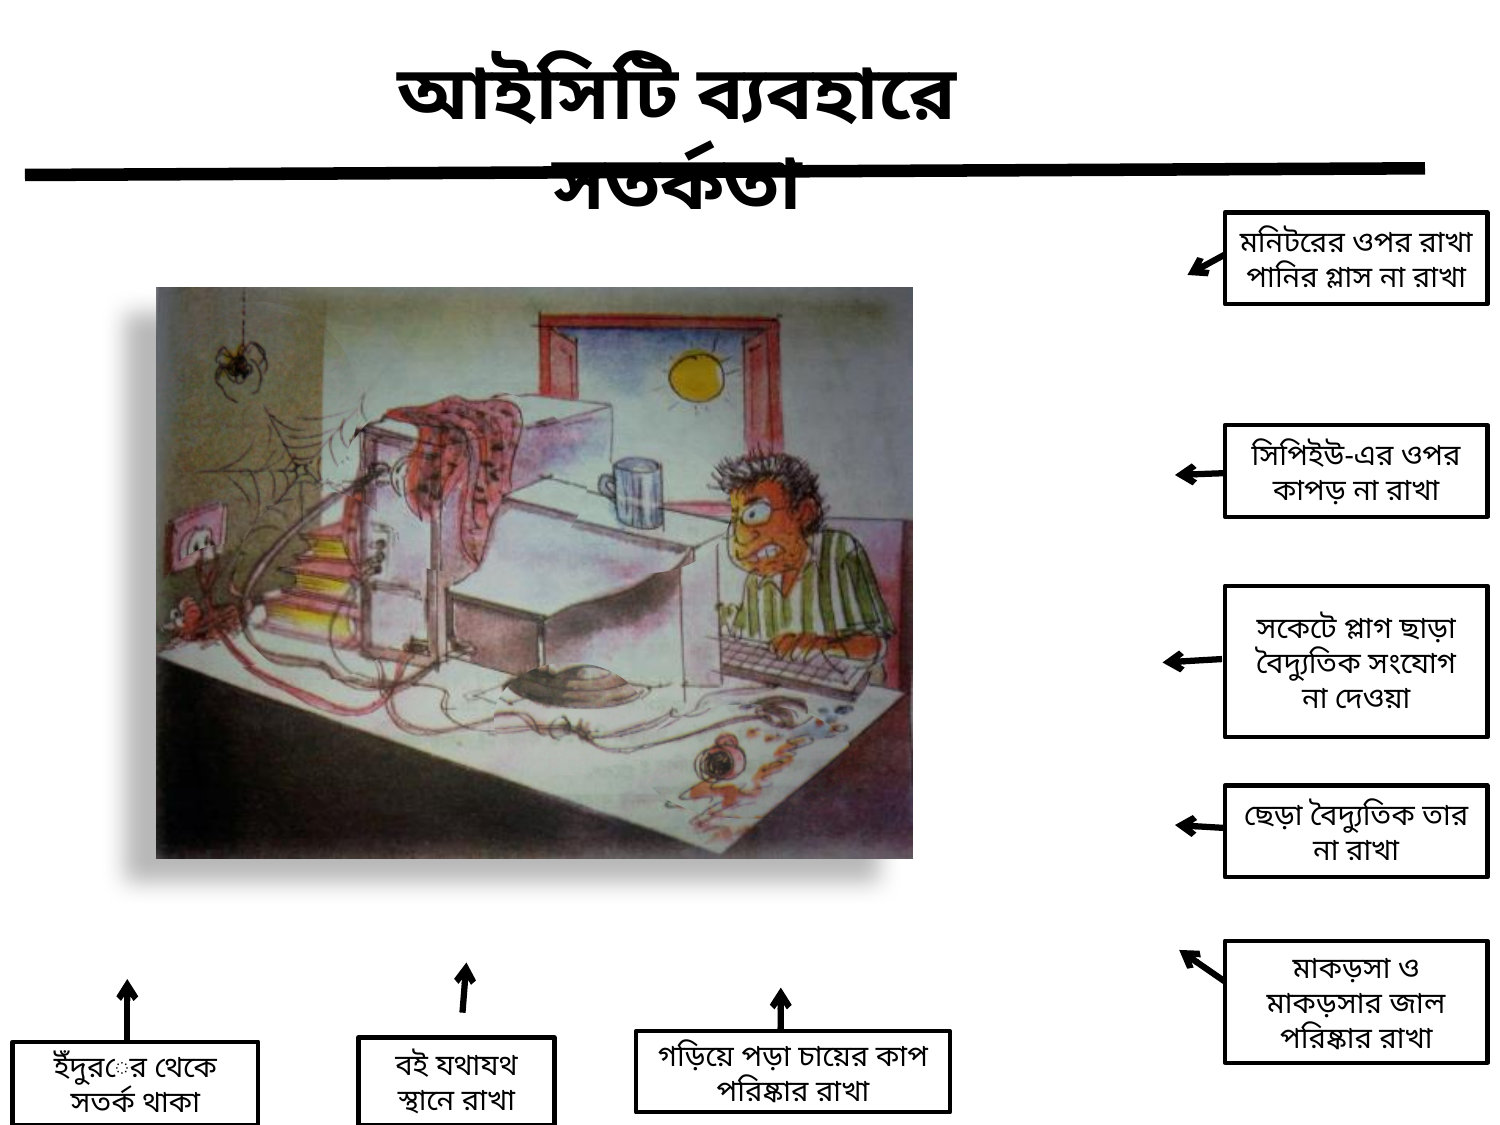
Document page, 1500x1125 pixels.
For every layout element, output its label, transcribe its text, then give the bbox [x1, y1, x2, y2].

text_box ইঁদুরের থেকে সতর্ক থাকা [10, 1040, 260, 1125]
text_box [24, 168, 1426, 176]
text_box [1178, 949, 1258, 1005]
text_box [1174, 824, 1246, 830]
text_box ছেড়া বৈদ্যুতিক তার না রাখা [1223, 783, 1490, 879]
text_box আইসিটি ব্যবহারে সতর্কতা [312, 37, 1042, 166]
text_box সকেটে প্লাগ ছাড়া বৈদ্যুতিক সংযোগ না দেওয়া [1223, 584, 1490, 739]
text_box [1187, 249, 1234, 276]
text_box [439, 985, 490, 990]
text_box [1174, 472, 1232, 476]
picture [156, 286, 913, 859]
text_box আইসিটি ব্যবহারে সতর্কতা [312, 184, 1042, 233]
text_box বই যথাযথ স্থানে রাখা [356, 1035, 557, 1125]
text_box মনিটরের ওপর রাখা পানির গ্লাস না রাখা [1223, 210, 1490, 306]
text_box গড়িয়ে পড়া চায়ের কাপ পরিষ্কার রাখা [634, 1029, 952, 1114]
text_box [1162, 658, 1223, 663]
text_box মাকড়সা ও মাকড়সার জাল পরিষ্কার রাখা [1223, 939, 1490, 1065]
text_box সিপিইউ-এর ওপর কাপড় না রাখা [1223, 423, 1490, 519]
